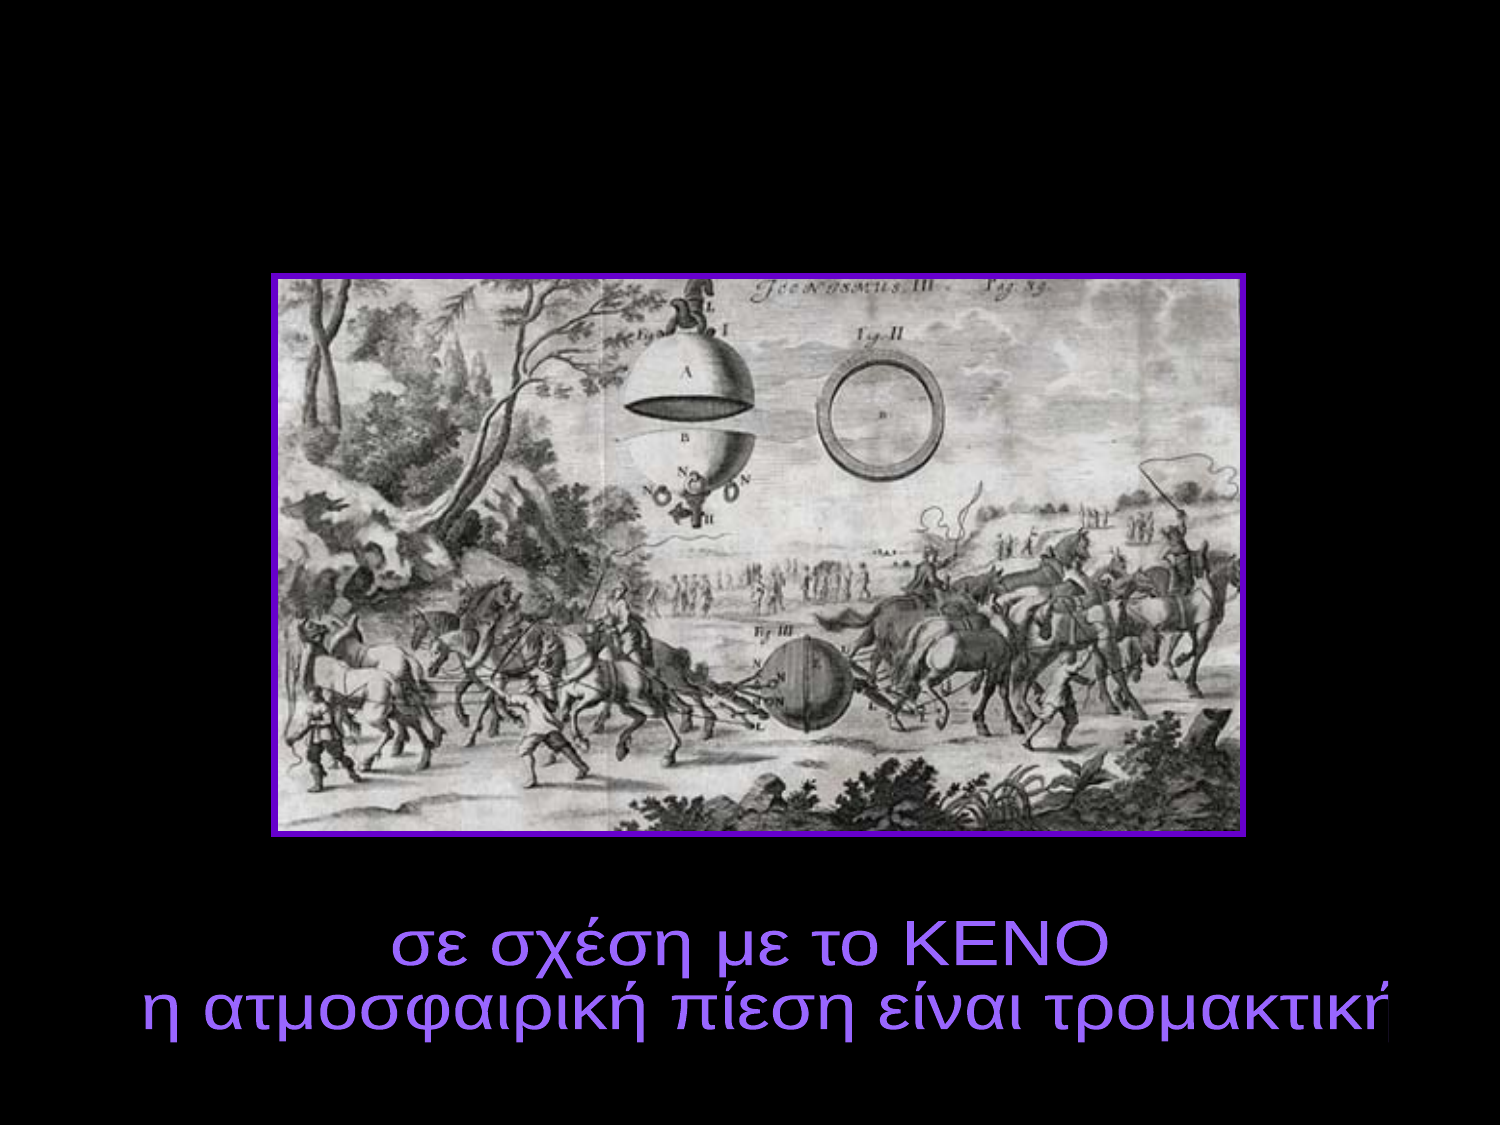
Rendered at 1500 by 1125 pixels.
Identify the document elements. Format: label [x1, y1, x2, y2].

picture [277, 278, 1241, 832]
